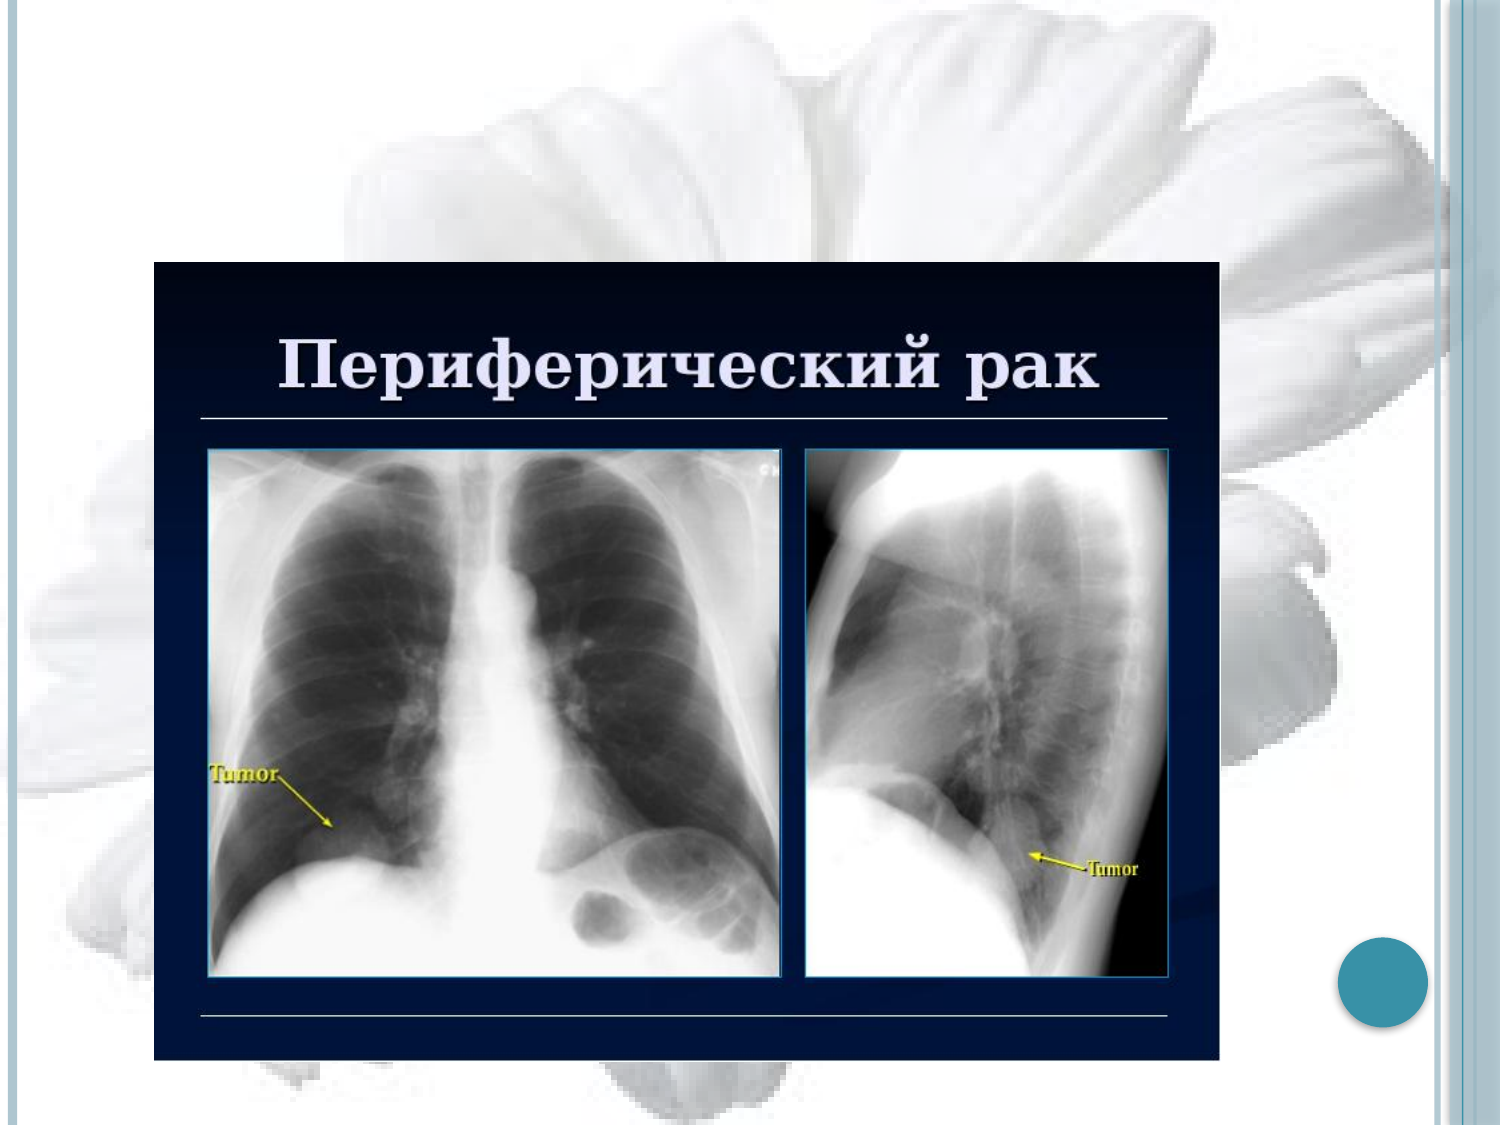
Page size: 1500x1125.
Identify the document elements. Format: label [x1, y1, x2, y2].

list [153, 261, 1221, 1063]
